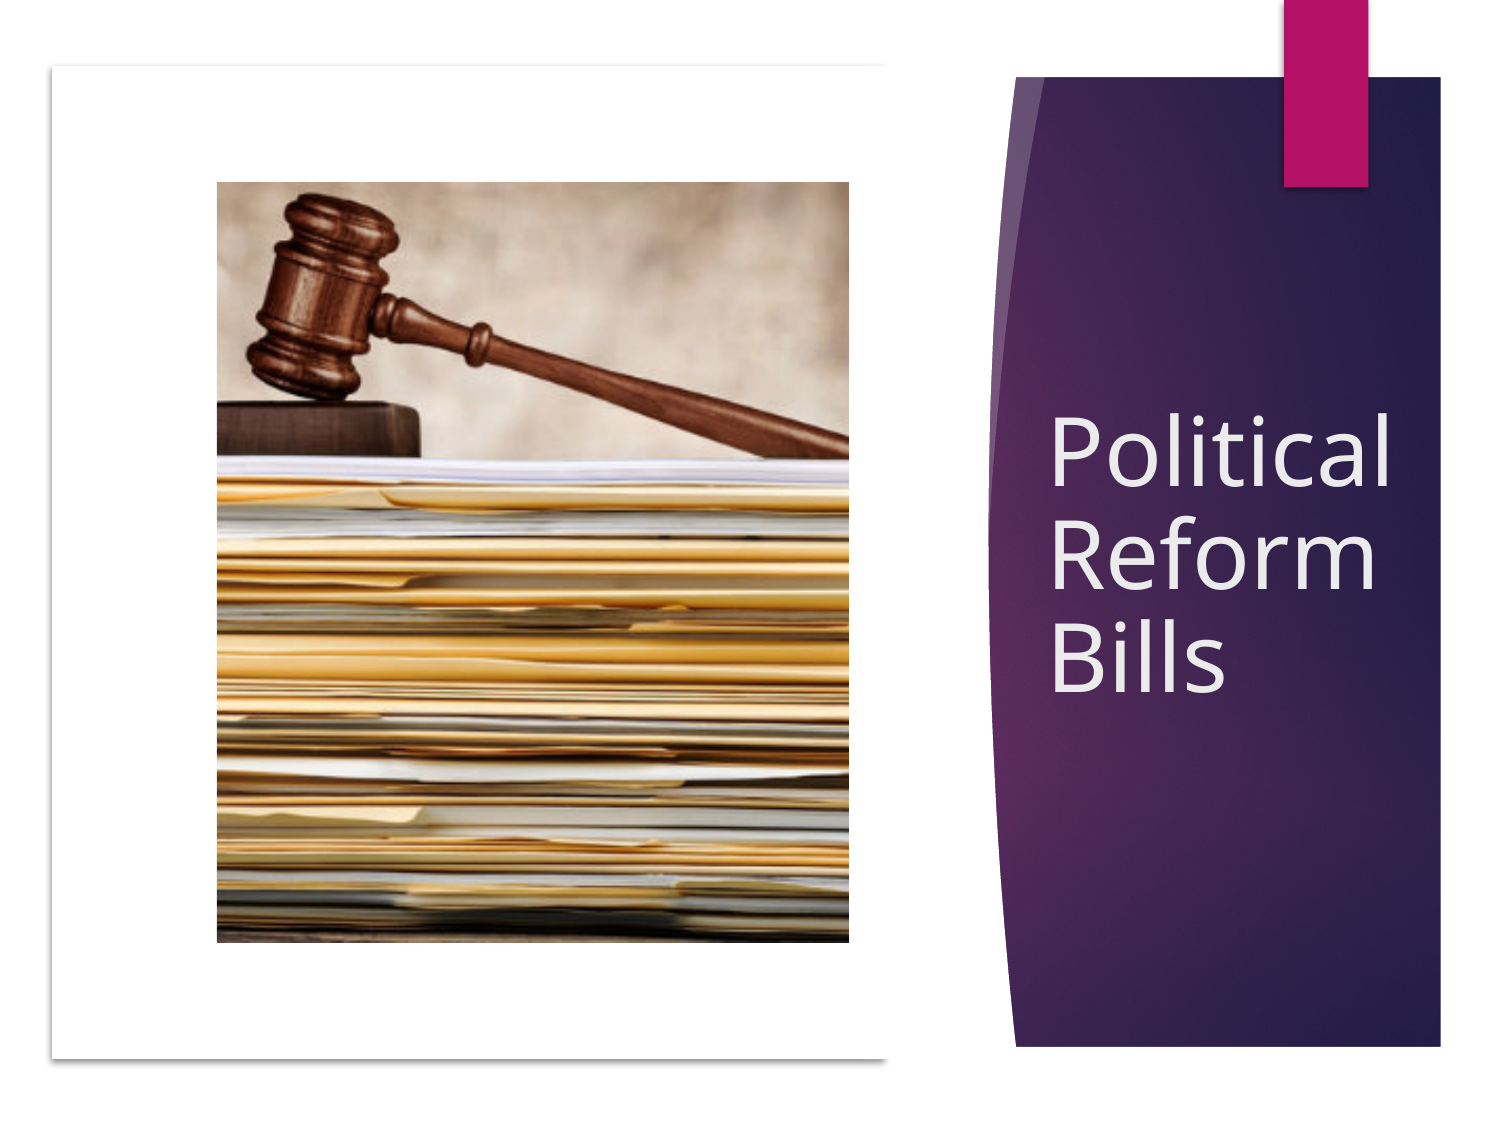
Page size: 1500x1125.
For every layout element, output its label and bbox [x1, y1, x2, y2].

text_box [0, 0, 1500, 1125]
text_box [51, 64, 1025, 1060]
list [216, 182, 850, 943]
